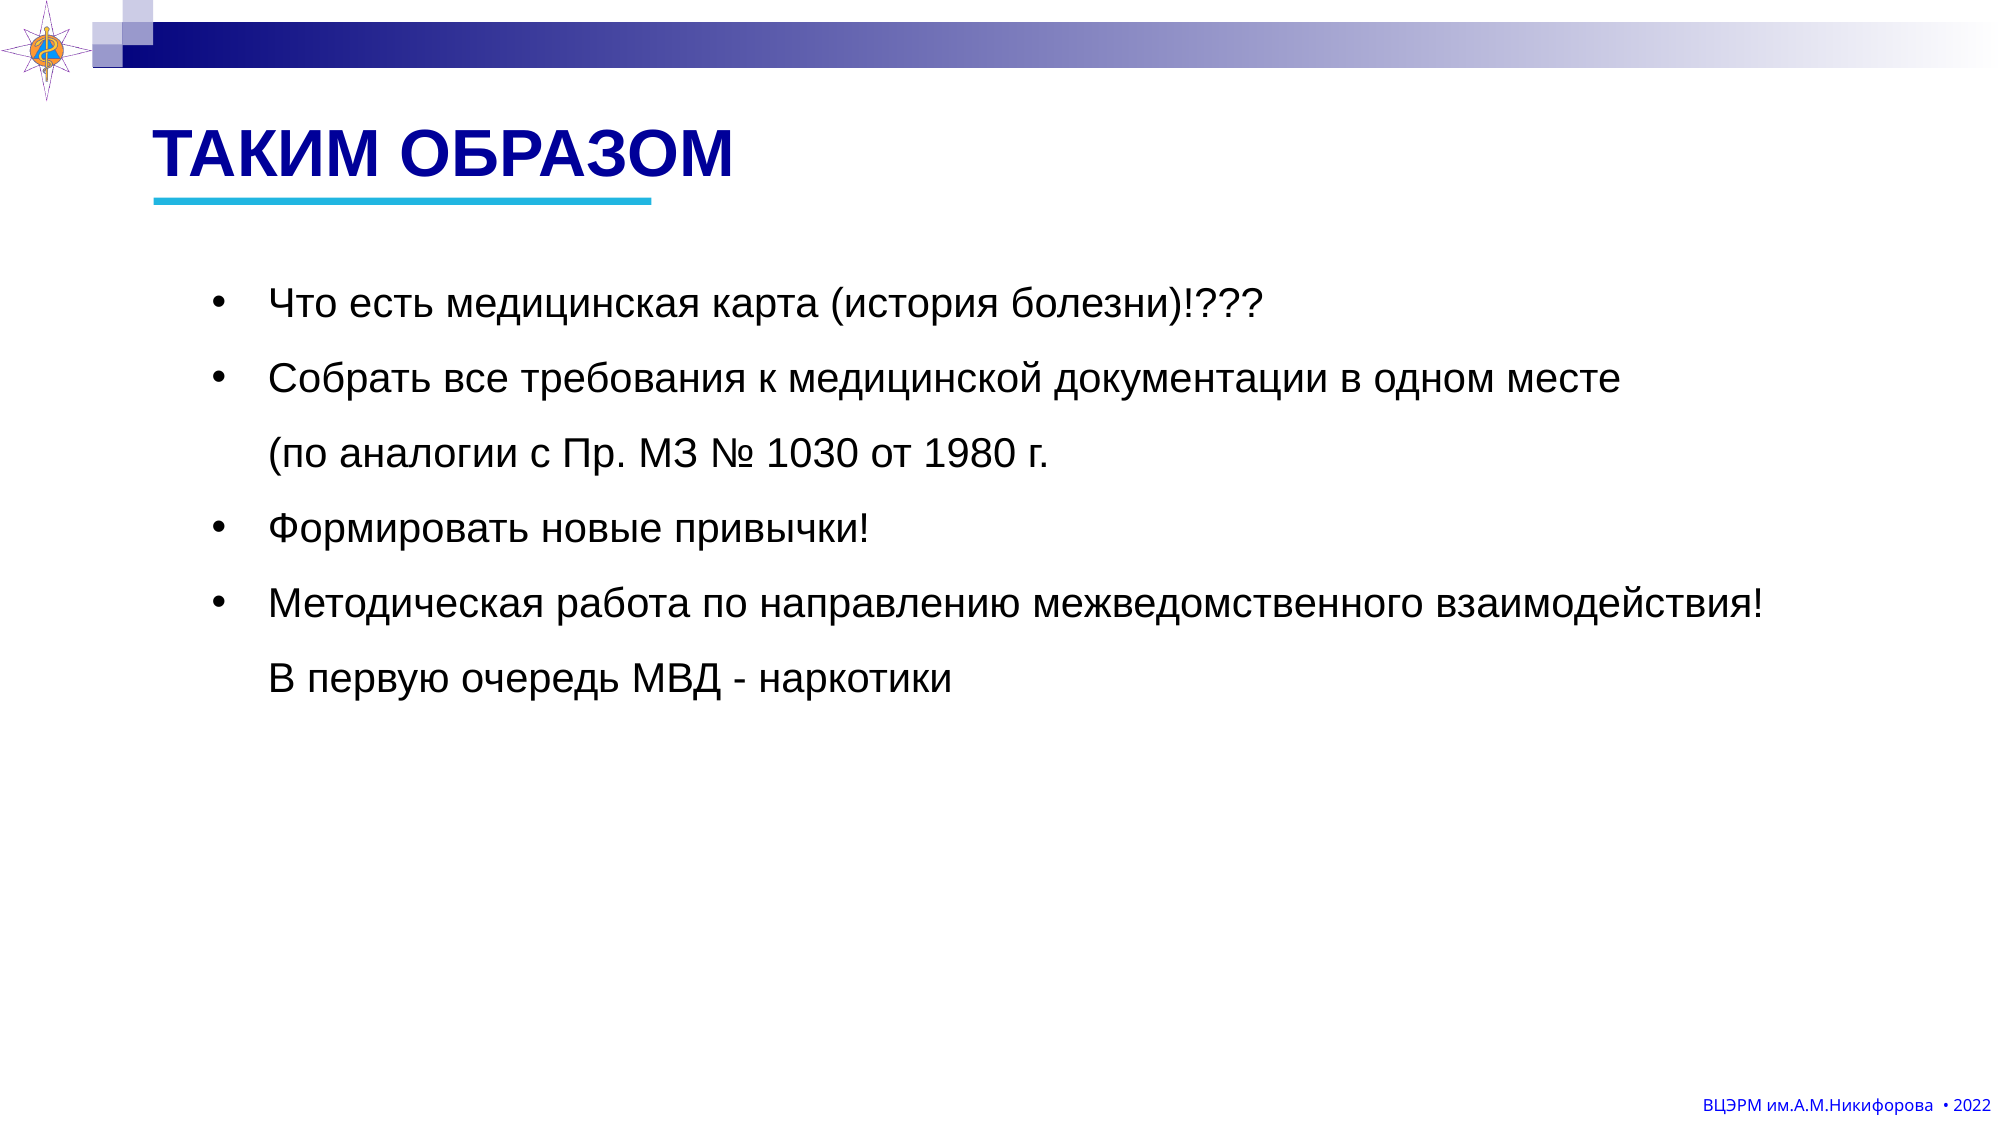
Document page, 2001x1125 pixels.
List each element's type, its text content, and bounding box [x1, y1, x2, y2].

text_box Что есть медицинская карта (история болезни)!??? Собрать все требования к медицинской документации в одном месте (по аналогии с Пр. МЗ № 1030 от 1980 г. Формировать новые привычки! Методическая работа по направлению межведомственного взаимодействия! В первую очередь МВД - наркотики [196, 243, 1804, 709]
title ТАКИМ ОБРАЗОМ [137, 46, 1863, 198]
picture [0, 0, 93, 102]
text_box [152, 196, 653, 207]
